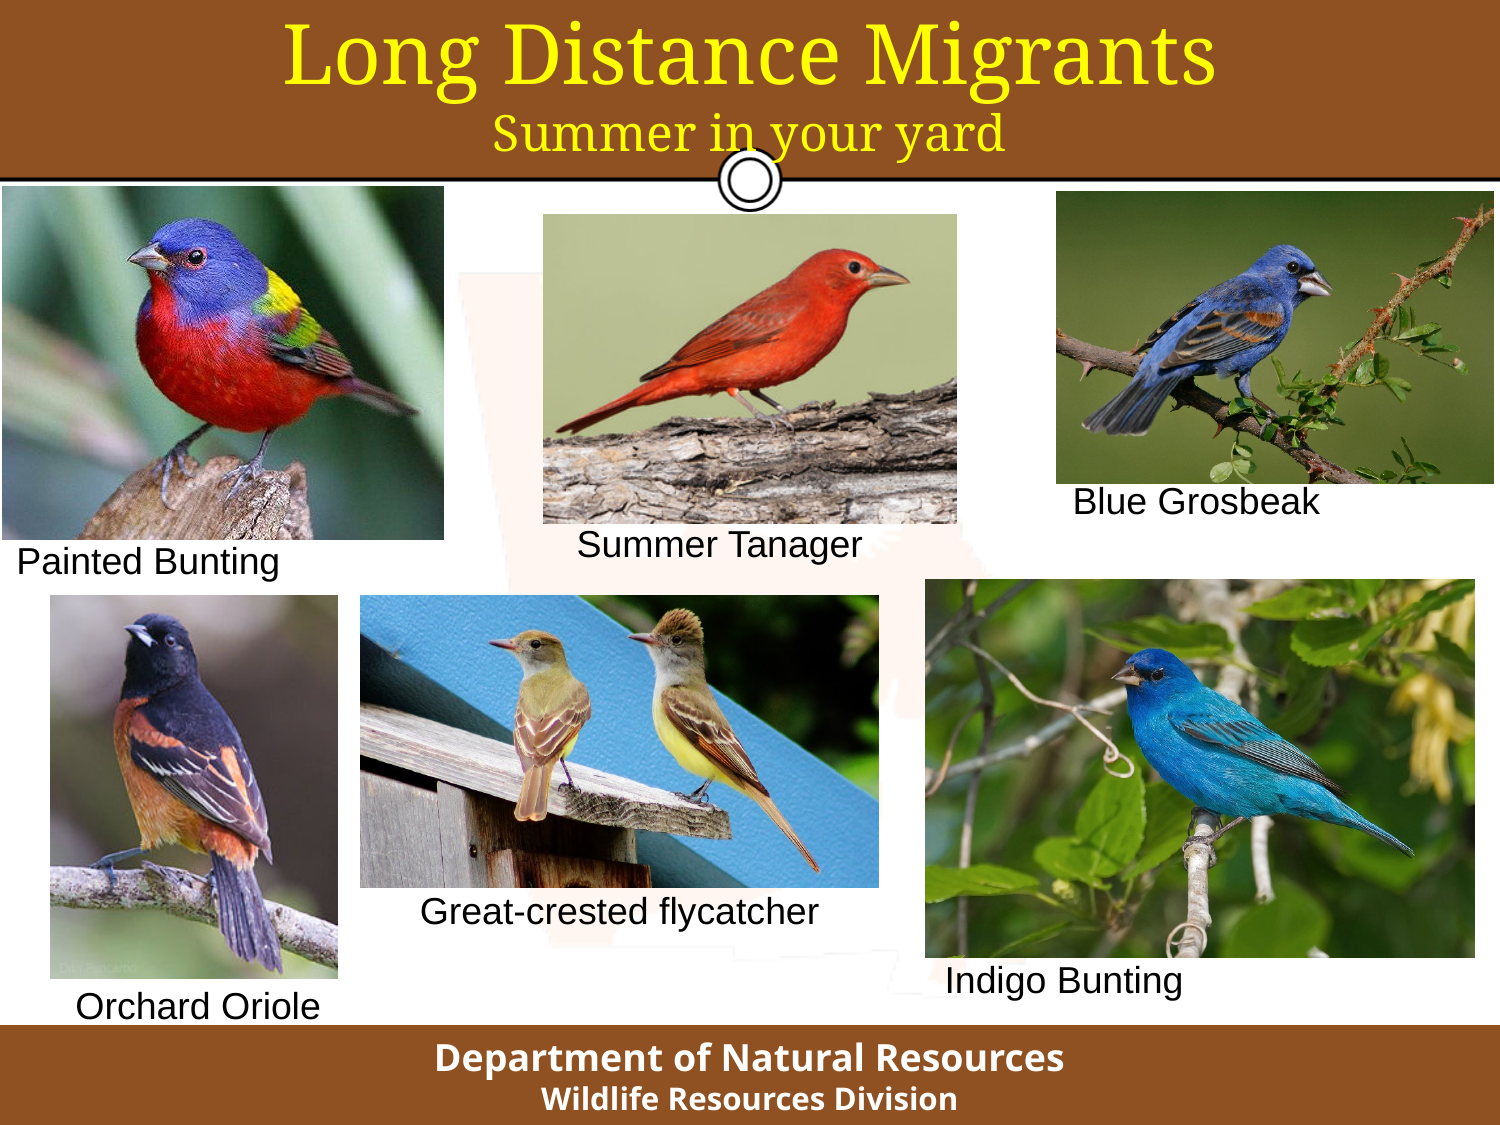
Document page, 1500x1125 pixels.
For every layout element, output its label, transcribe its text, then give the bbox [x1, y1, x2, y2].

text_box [0, 469, 1337, 1036]
picture [1337, 579, 1476, 958]
title Long Distance Migrants Summer in your yard [112, 0, 1388, 175]
picture [0, 146, 1500, 484]
